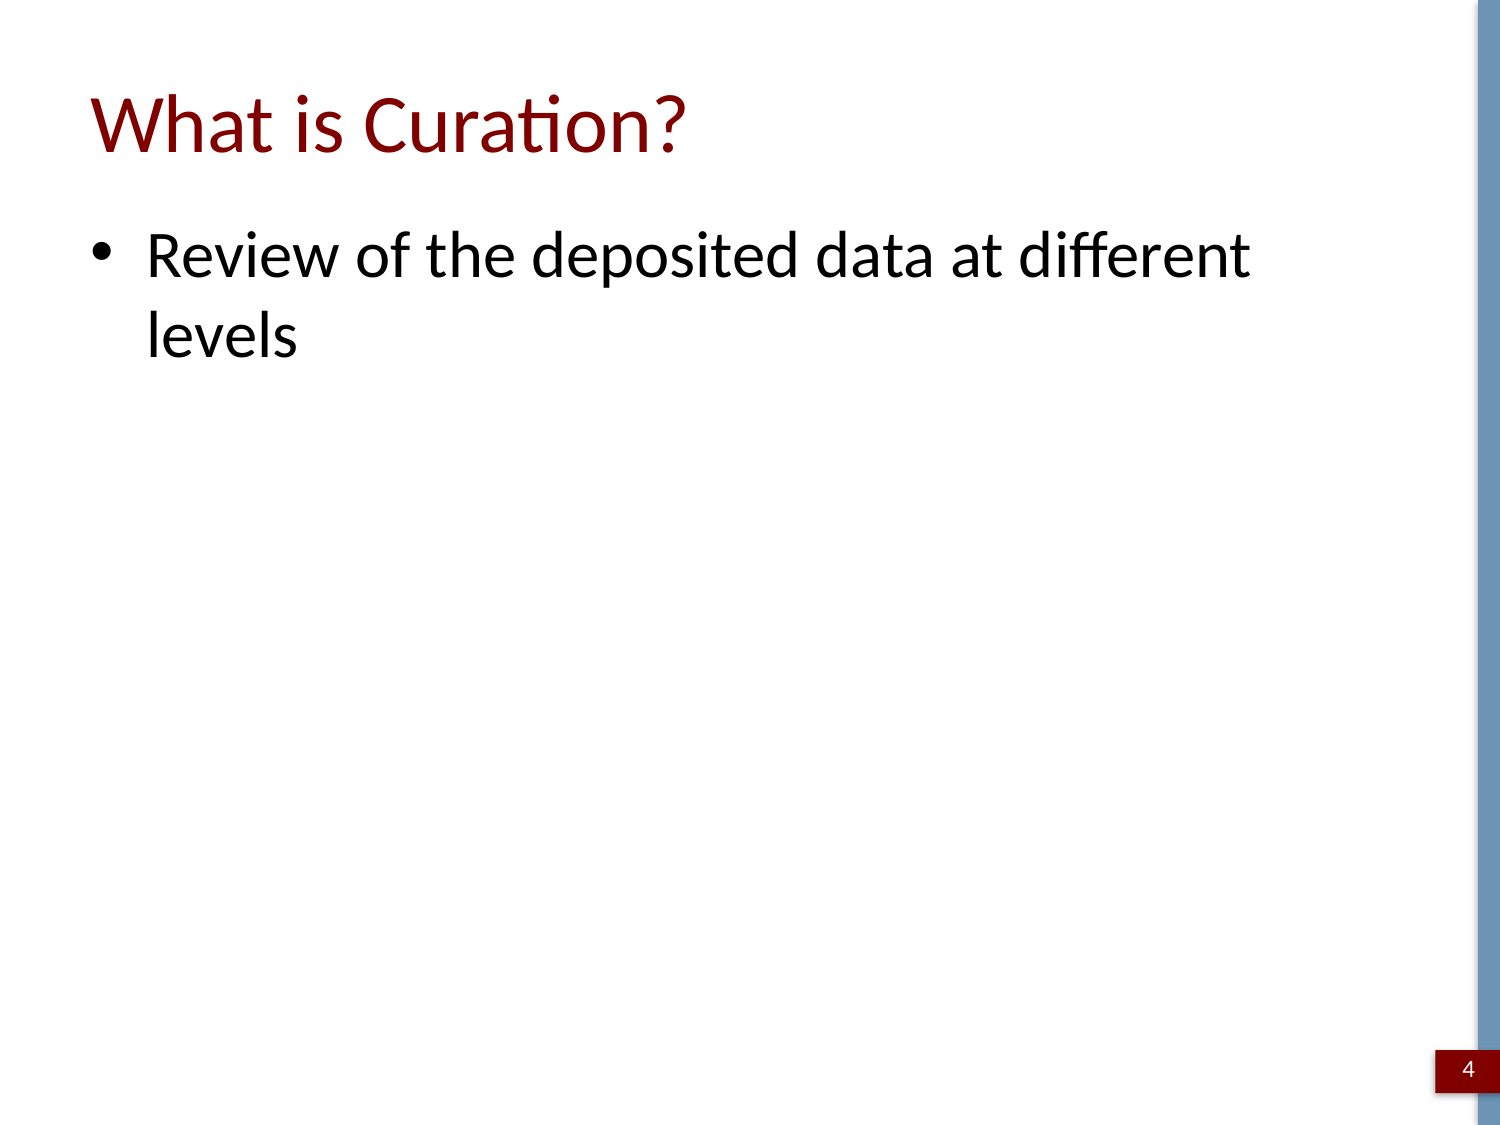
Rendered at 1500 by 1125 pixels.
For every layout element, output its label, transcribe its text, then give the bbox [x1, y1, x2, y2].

title What is Curation? [75, 45, 1425, 193]
list Review of the deposited data at different levels [75, 203, 1425, 988]
slide_number 4 [1435, 1037, 1500, 1098]
